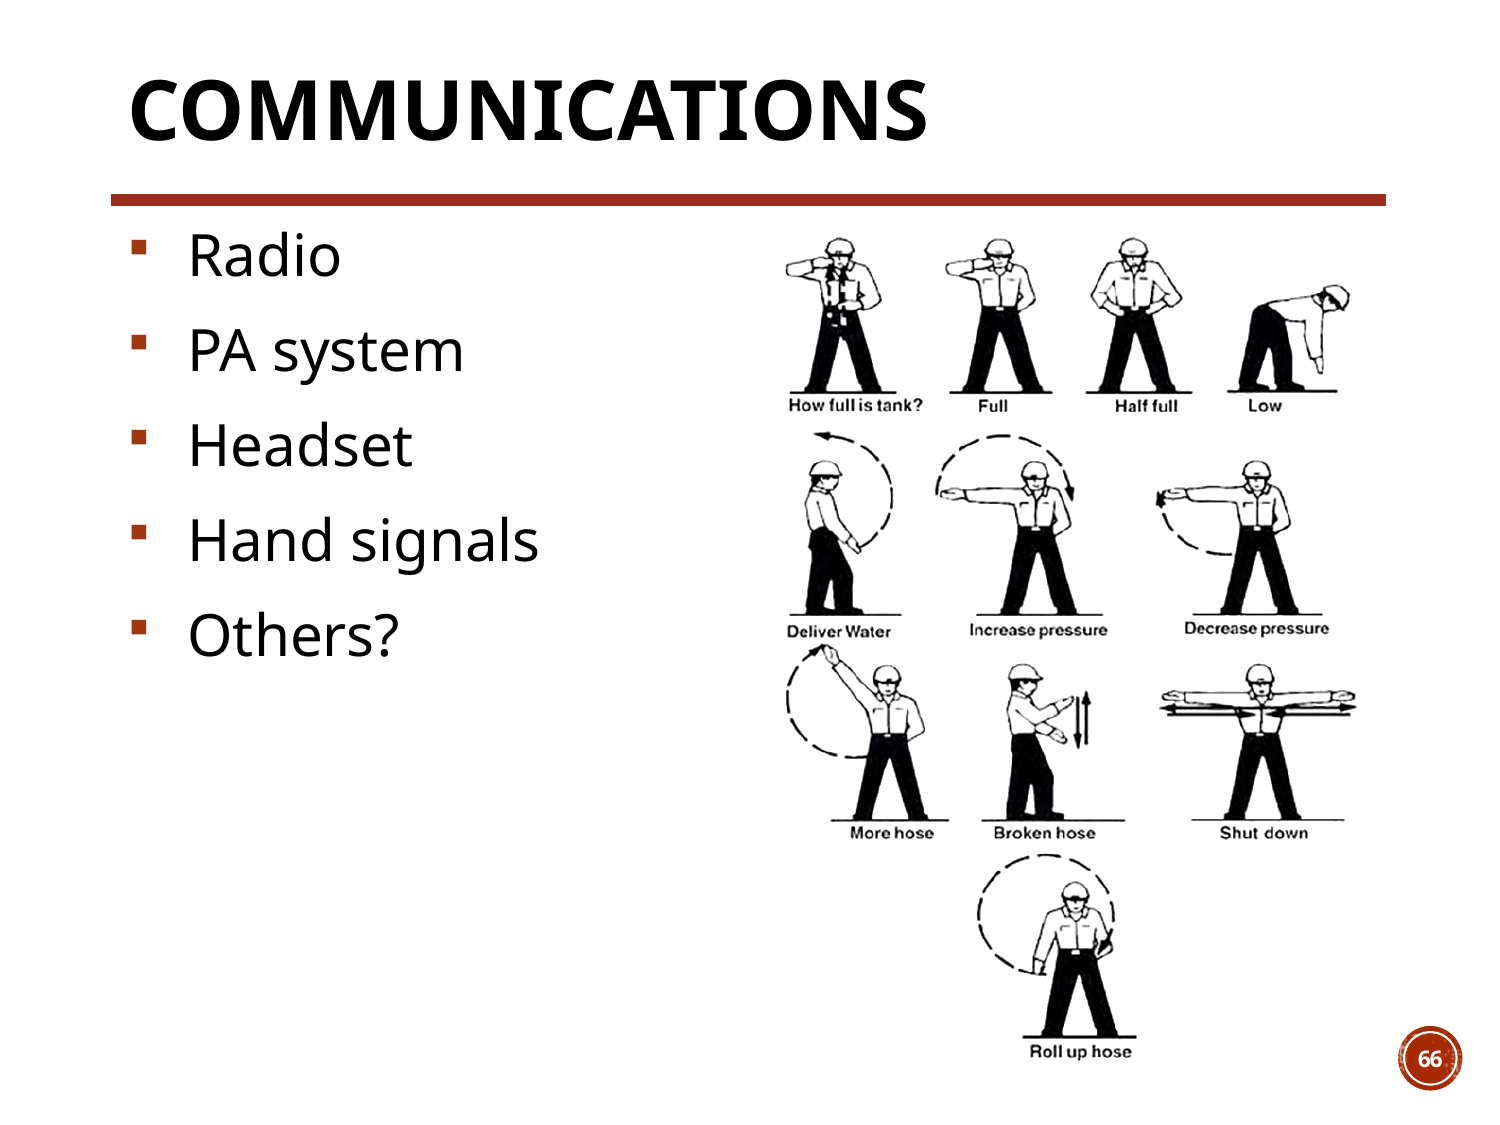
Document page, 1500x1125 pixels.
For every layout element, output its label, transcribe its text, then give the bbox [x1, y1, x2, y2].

list Radio PA system Headset Hand signals Others? [112, 211, 713, 1100]
picture [769, 225, 1375, 1075]
title Communications [112, 32, 1388, 183]
